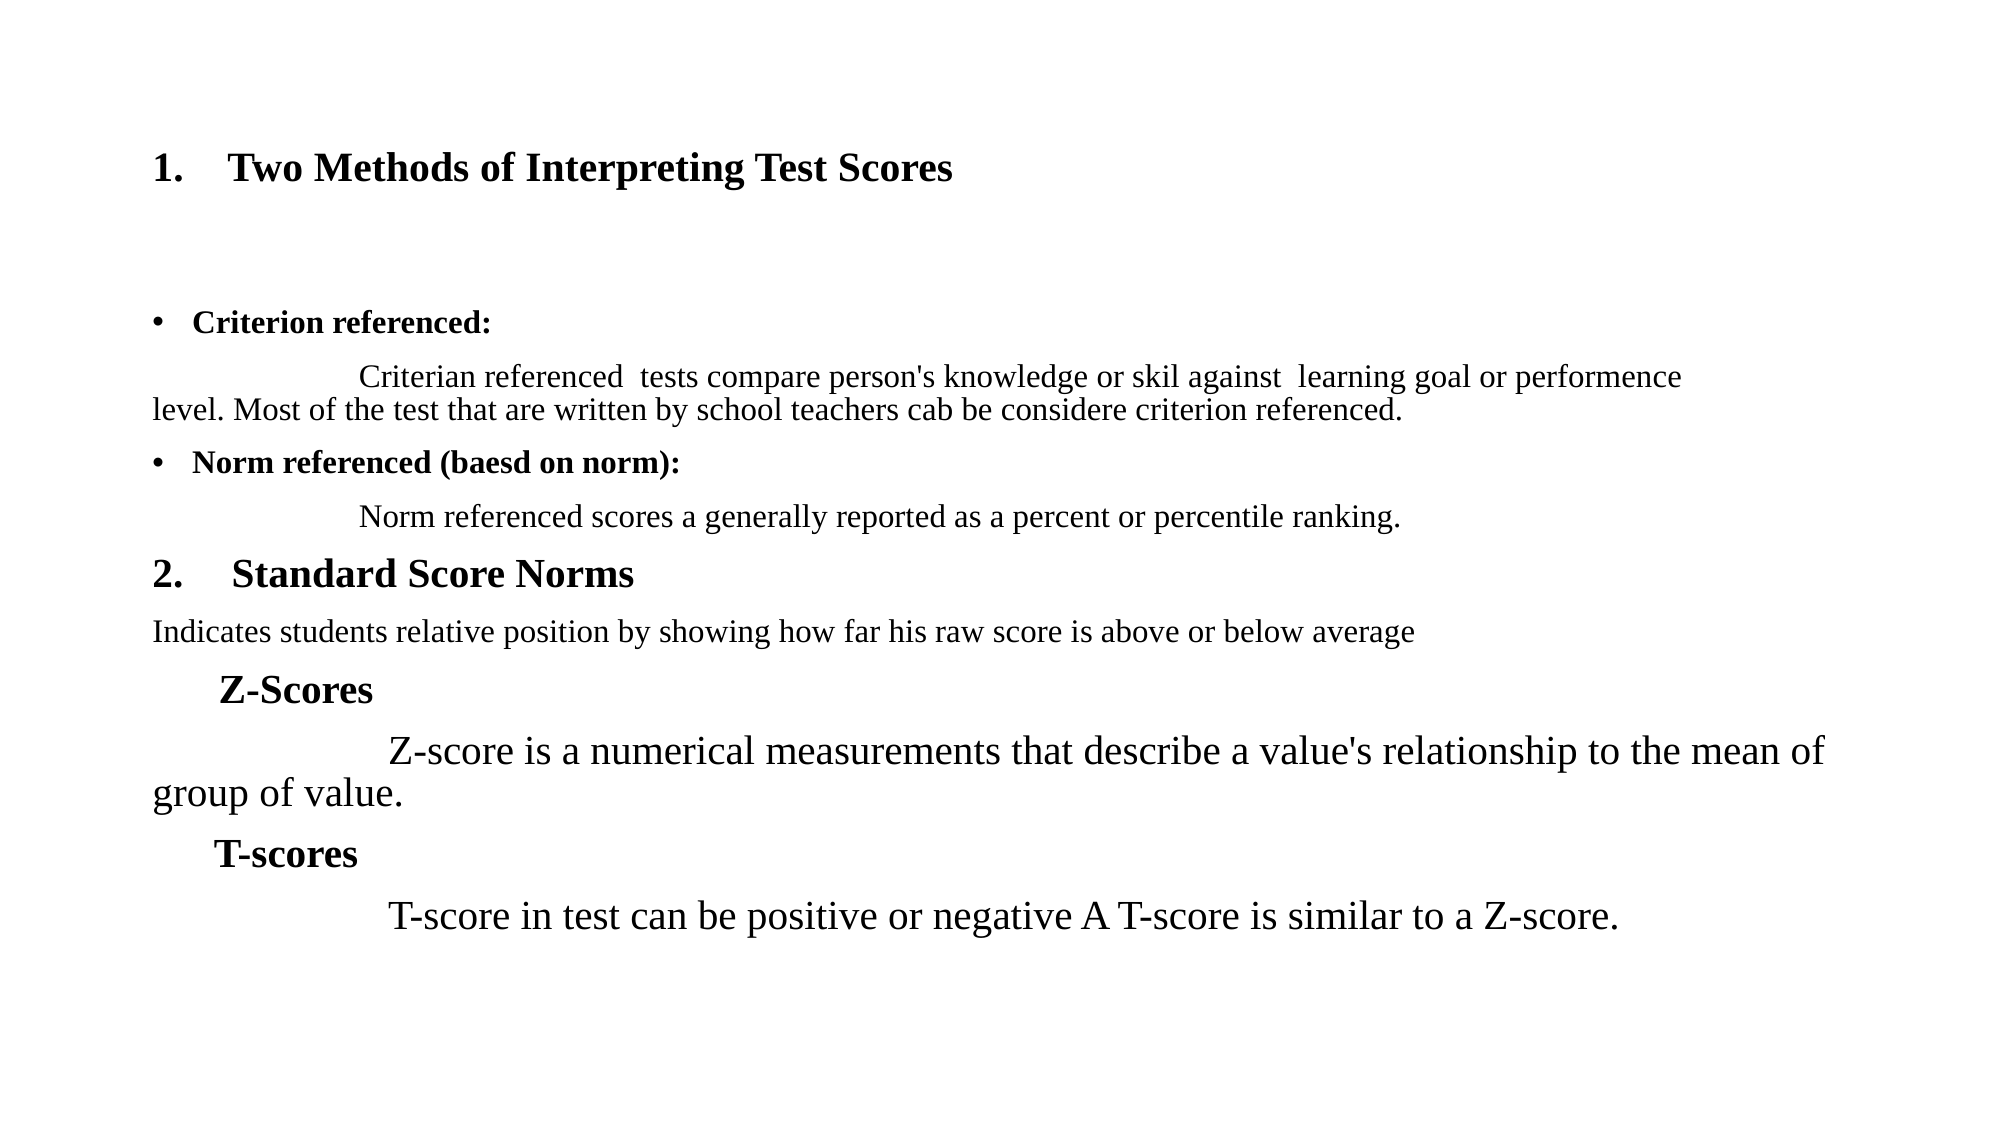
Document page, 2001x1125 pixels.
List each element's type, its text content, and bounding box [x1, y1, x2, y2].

title Two Methods of Interpreting Test Scores [137, 59, 1863, 278]
list Criterion referenced: Criterian referenced tests compare person's knowledge or skil against learning goal or performence level. Most of the test that are written by school teachers cab be considere criterion referenced. Norm referenced (baesd on norm): Norm referenced scores a generally reported as a percent or percentile ranking. Standard Score Norms Indicates students relative position by showing how far his raw score is above or below average Z-Scores Z-score is a numerical measurements that describe a value's relationship to the mean of group of value. T-scores T-score in test can be positive or negative A T-score is similar to a Z-score. [137, 299, 1863, 1014]
